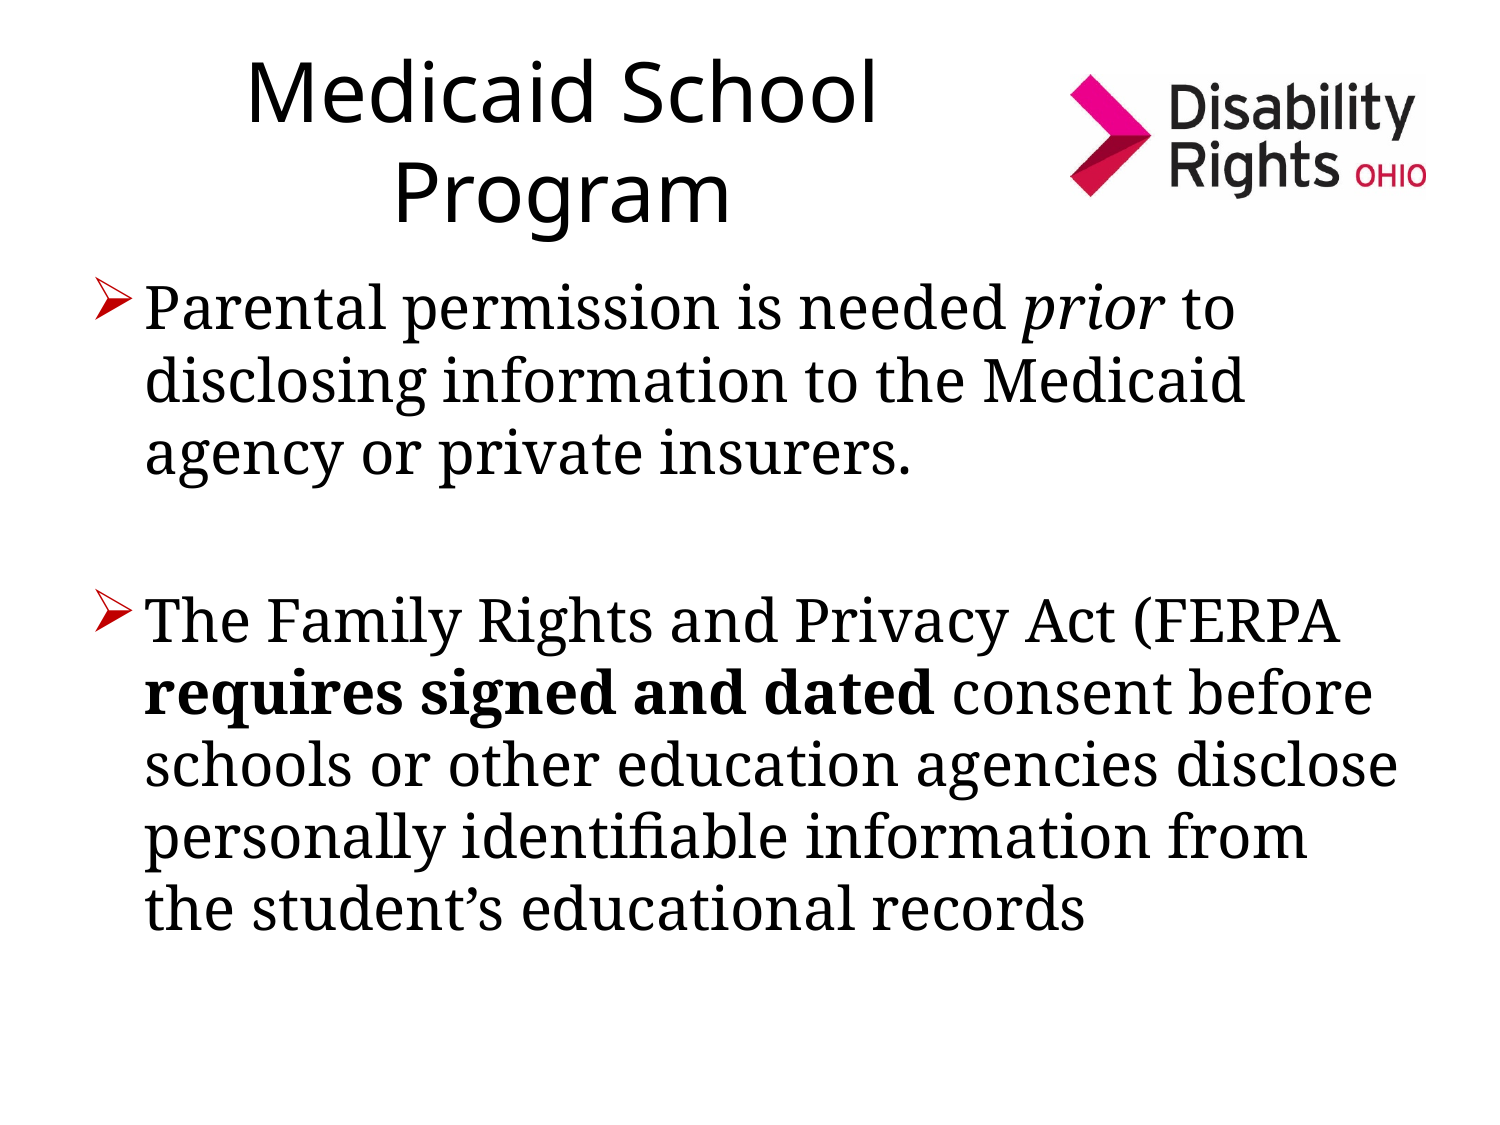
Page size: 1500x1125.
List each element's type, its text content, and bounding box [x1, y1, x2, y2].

list Parental permission is needed prior to disclosing information to the Medicaid agency or private insurers. The Family Rights and Privacy Act (FERPA requires signed and dated consent before schools or other education agencies disclose personally identifiable information from the student’s educational records [75, 262, 1425, 1005]
title Medicaid School Program [75, 45, 1050, 233]
picture [1070, 74, 1426, 200]
